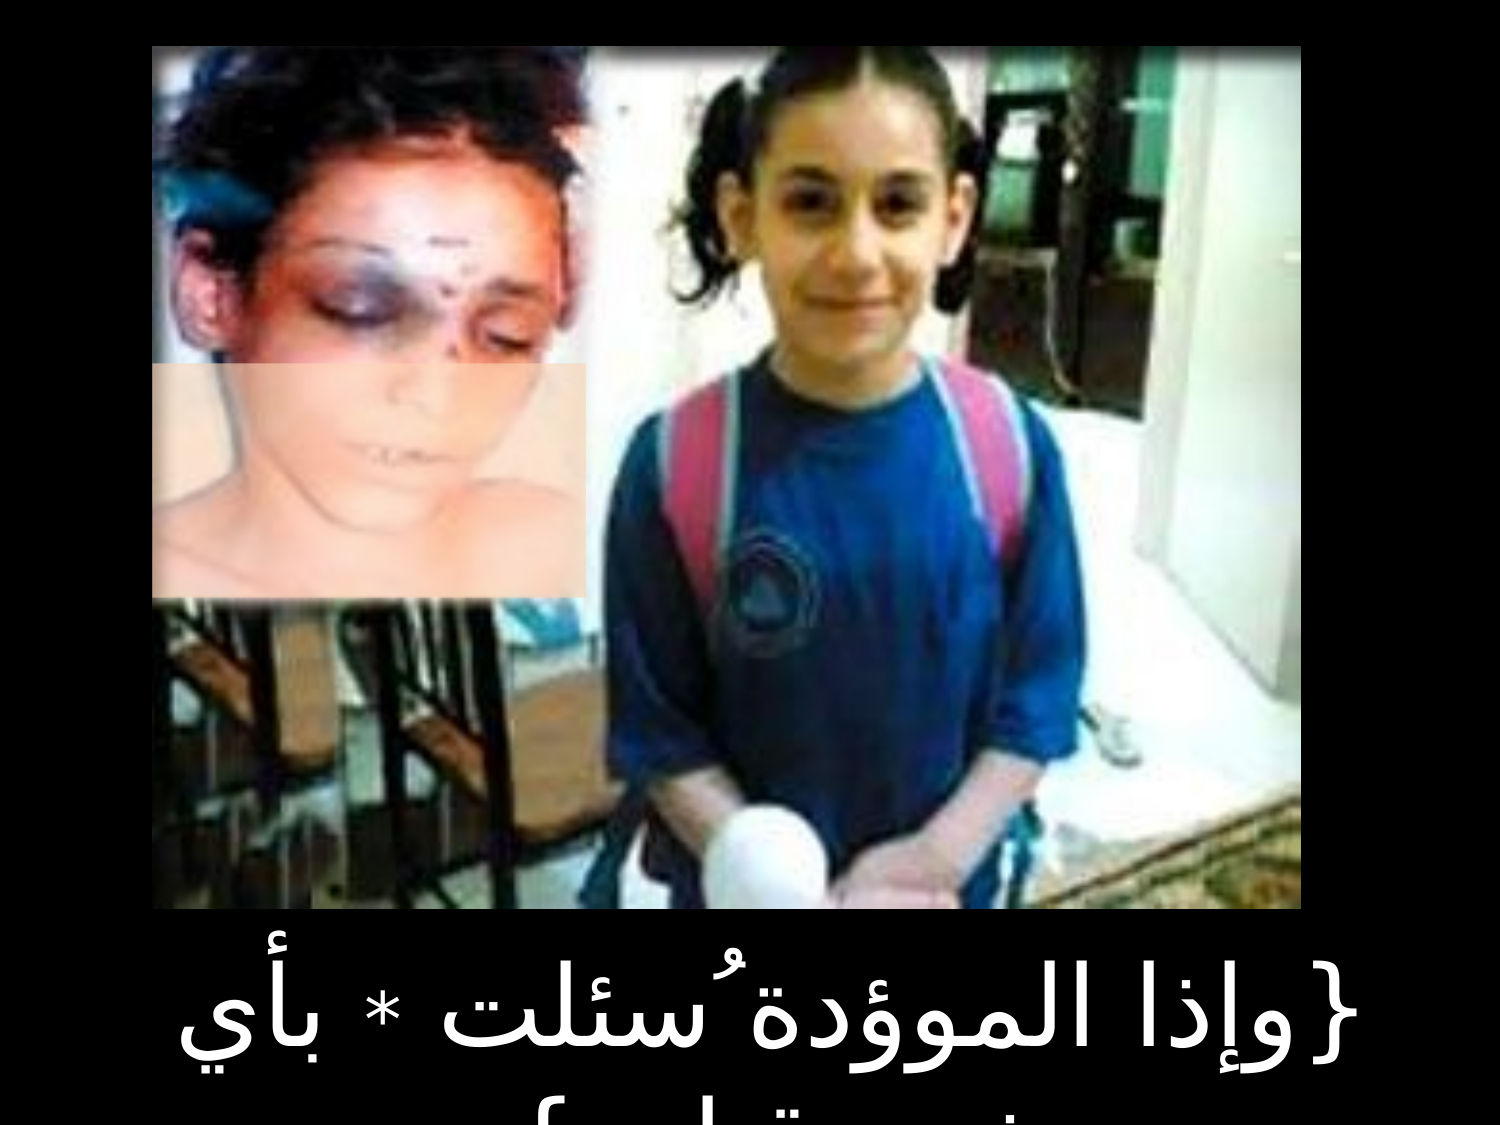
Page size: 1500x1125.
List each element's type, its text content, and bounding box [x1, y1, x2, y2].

text_box {وإذا الموؤدة ُسئلت * بأي ذنب ٍقتلت} [58, 926, 1489, 1125]
picture [152, 46, 1302, 909]
